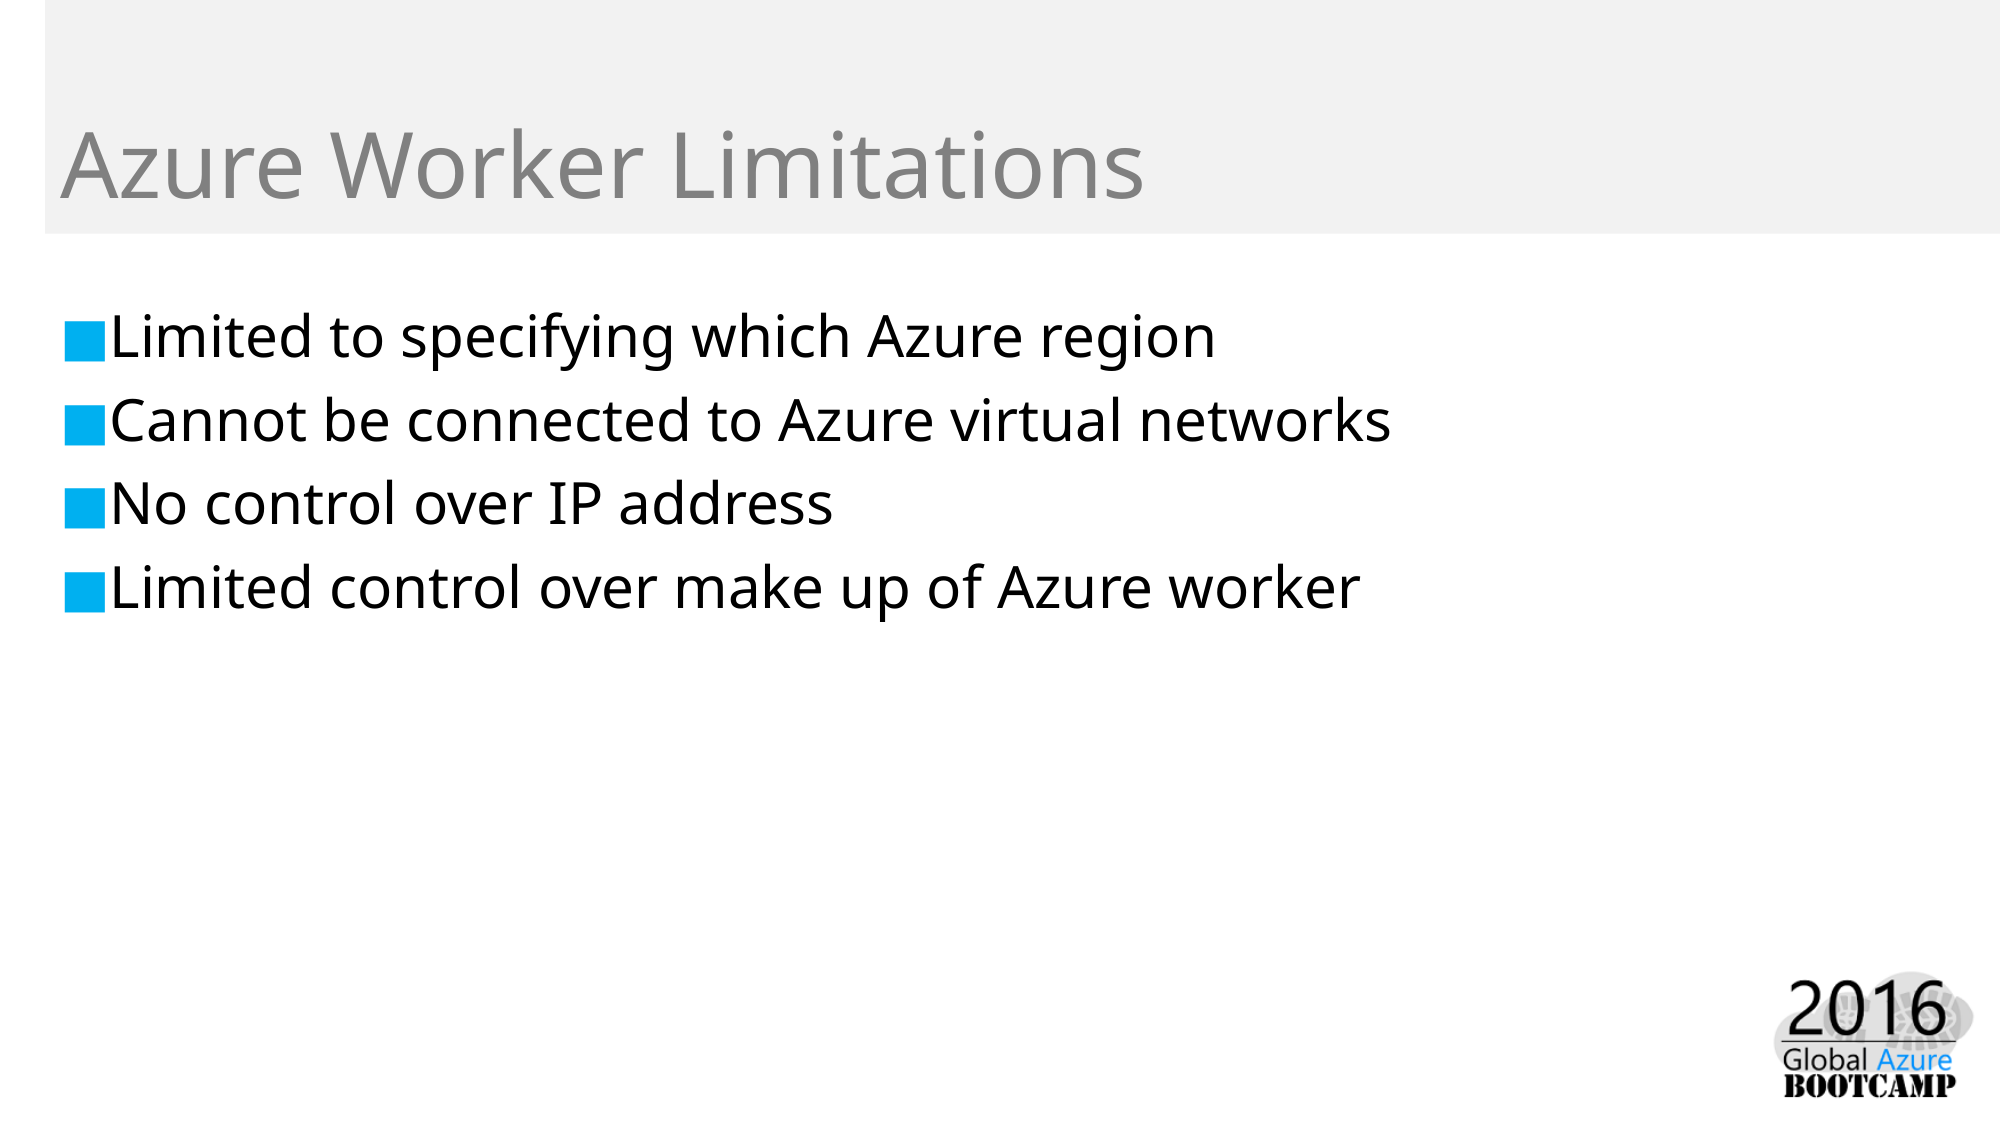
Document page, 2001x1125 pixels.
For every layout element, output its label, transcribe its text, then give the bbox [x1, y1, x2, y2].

title Azure Worker Limitations [45, 59, 1863, 278]
picture [1768, 961, 1978, 1104]
list Limited to specifying which Azure region Cannot be connected to Azure virtual networks No control over IP address Limited control over make up of Azure worker [45, 299, 1863, 1014]
